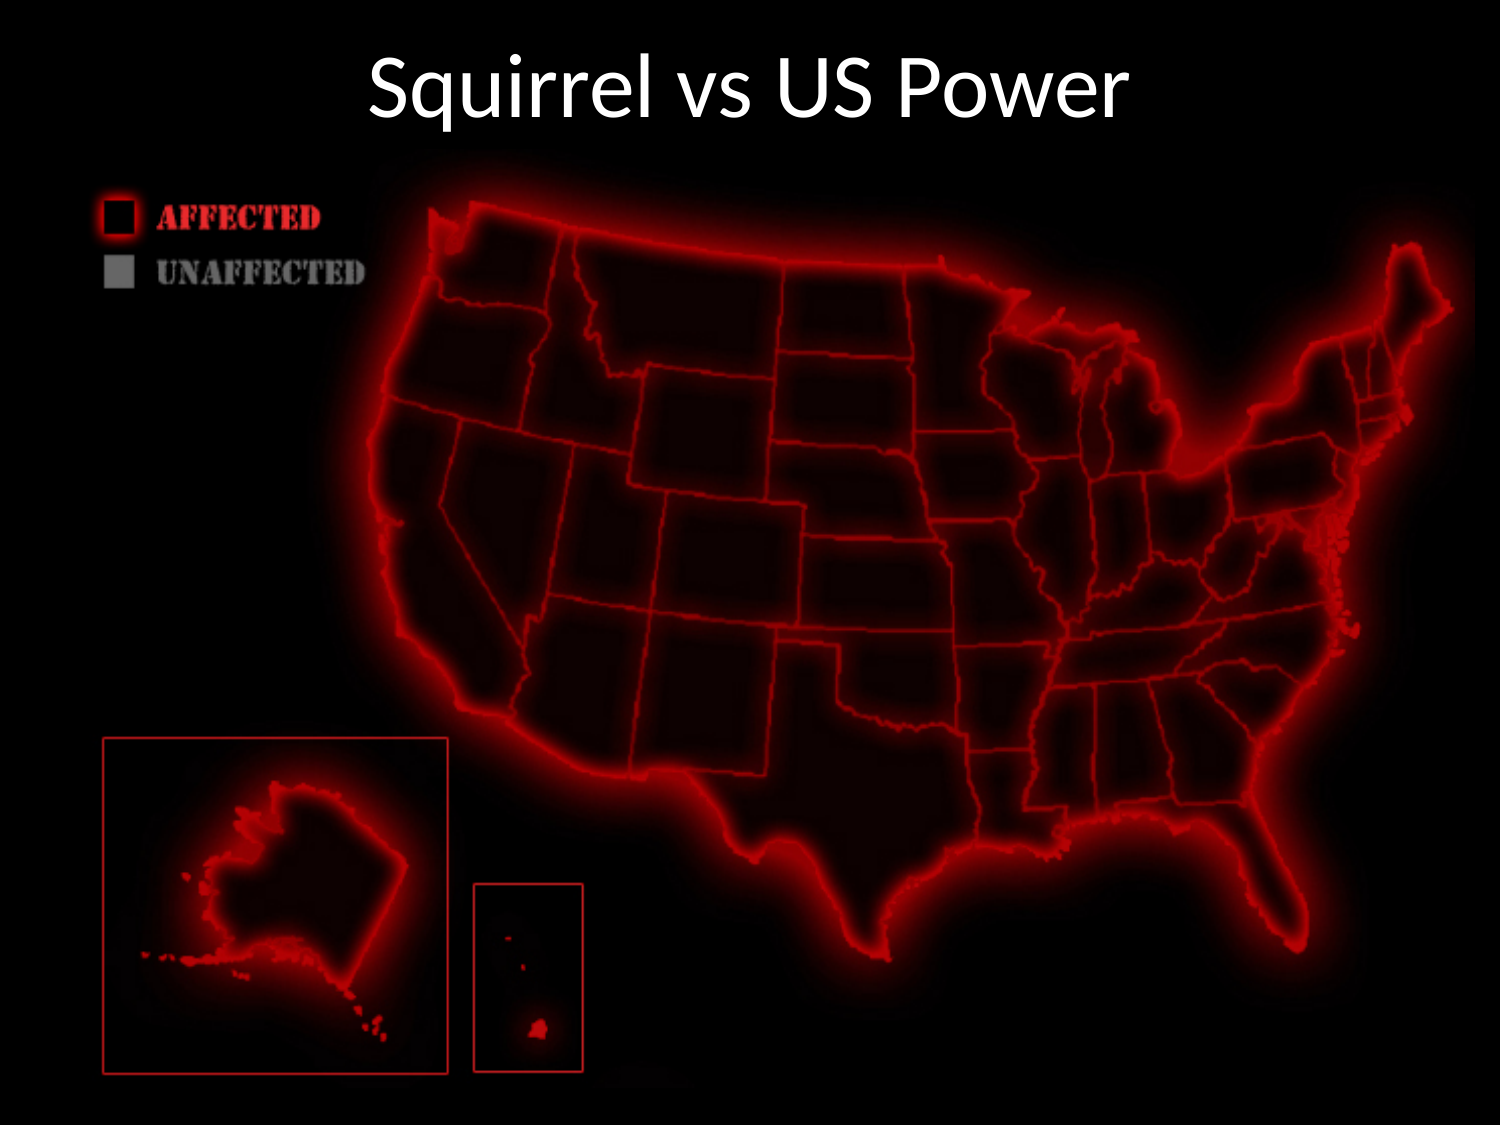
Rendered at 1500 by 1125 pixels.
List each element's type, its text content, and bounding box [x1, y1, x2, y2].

picture [24, 149, 1476, 1088]
title Squirrel vs US Power [75, 0, 1425, 148]
